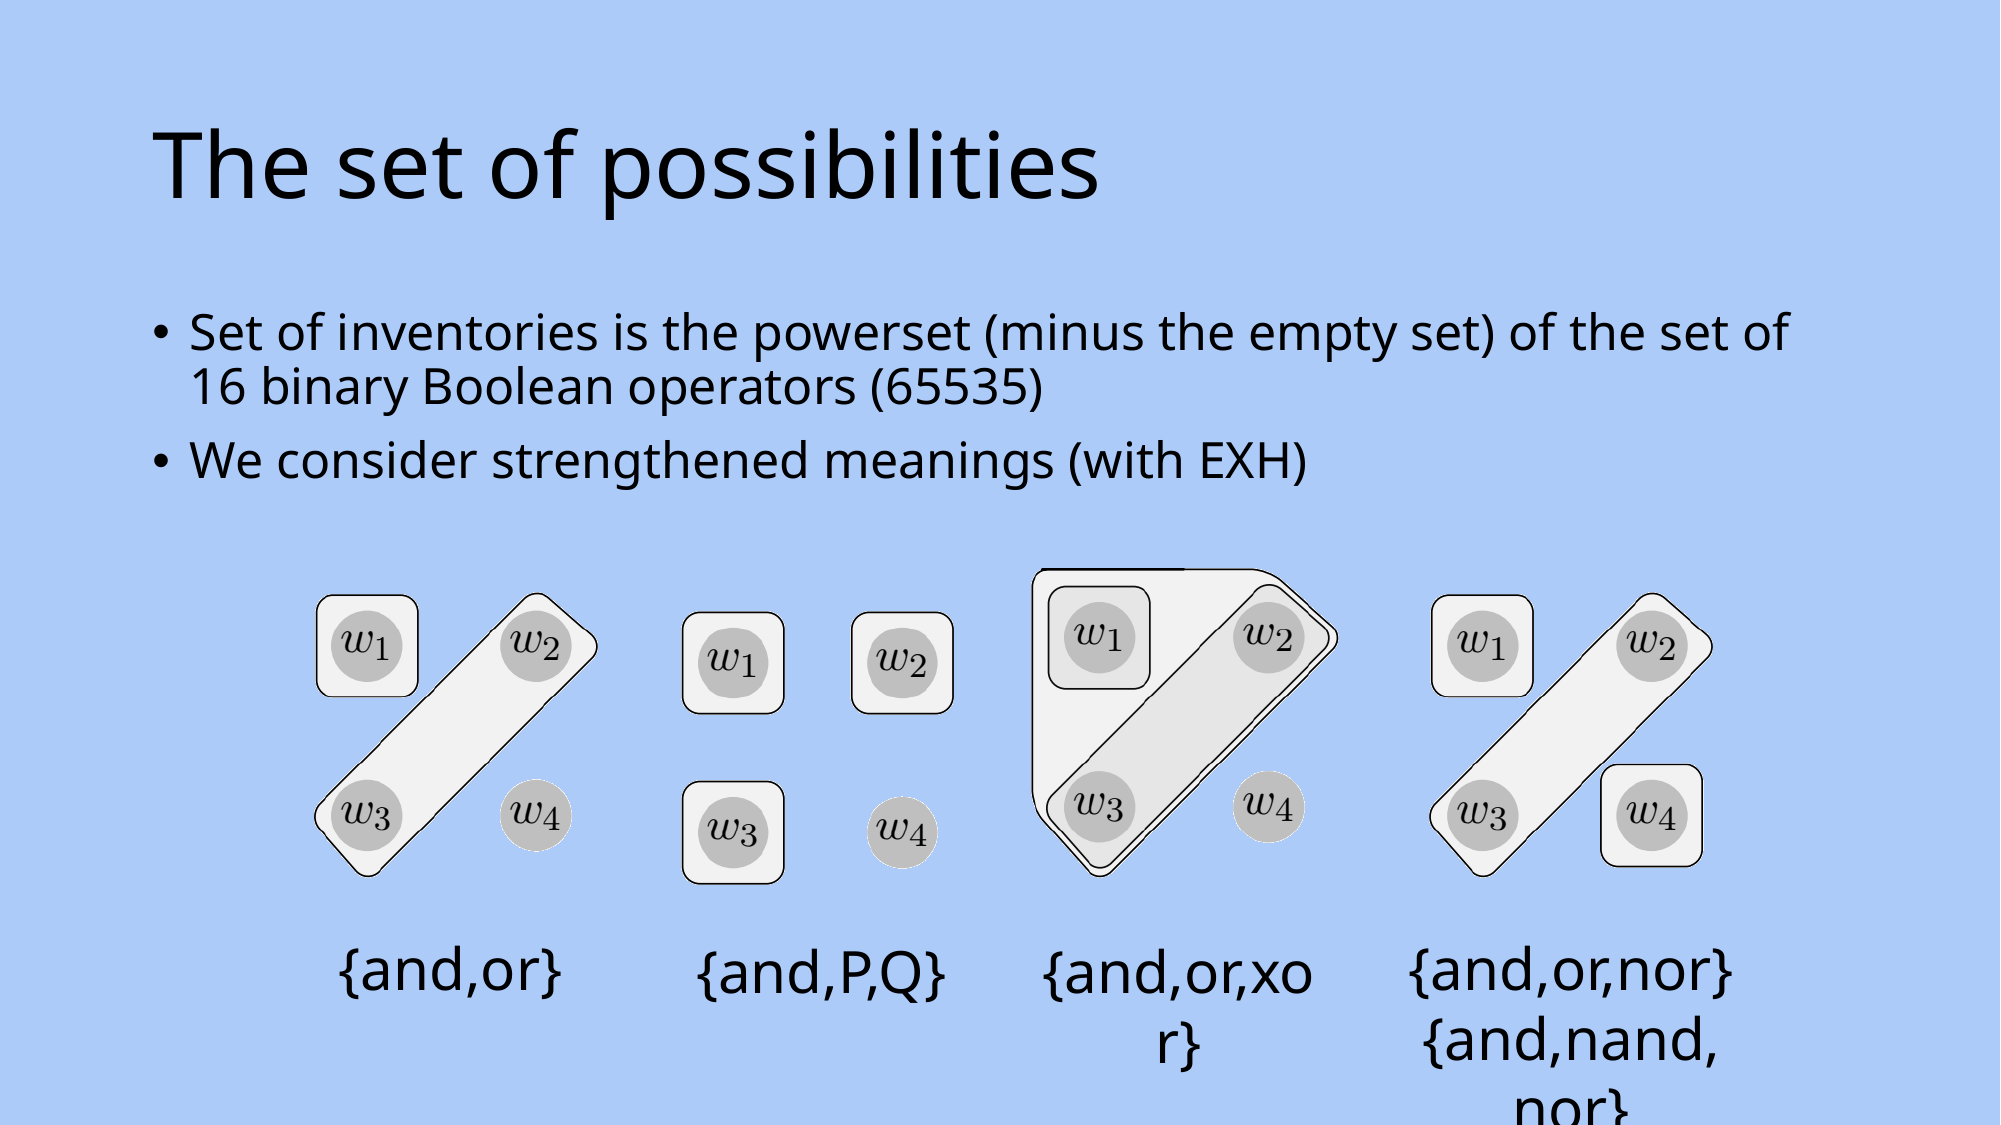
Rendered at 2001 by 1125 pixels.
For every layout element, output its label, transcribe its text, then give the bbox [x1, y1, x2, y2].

text_box {and,or,nor} {and,nand, nor} [1362, 924, 1781, 1125]
list Set of inventories is the powerset (minus the empty set) of the set of 16 binary Boolean operators (65535) We consider strengthened meanings (with EXH) [137, 299, 1863, 1014]
picture [271, 563, 1745, 897]
text_box {and,P,Q} [662, 927, 981, 1013]
text_box {and,or} [291, 924, 610, 1010]
title The set of possibilities [137, 59, 1863, 278]
text_box {and,or,xor} [1019, 927, 1338, 1083]
